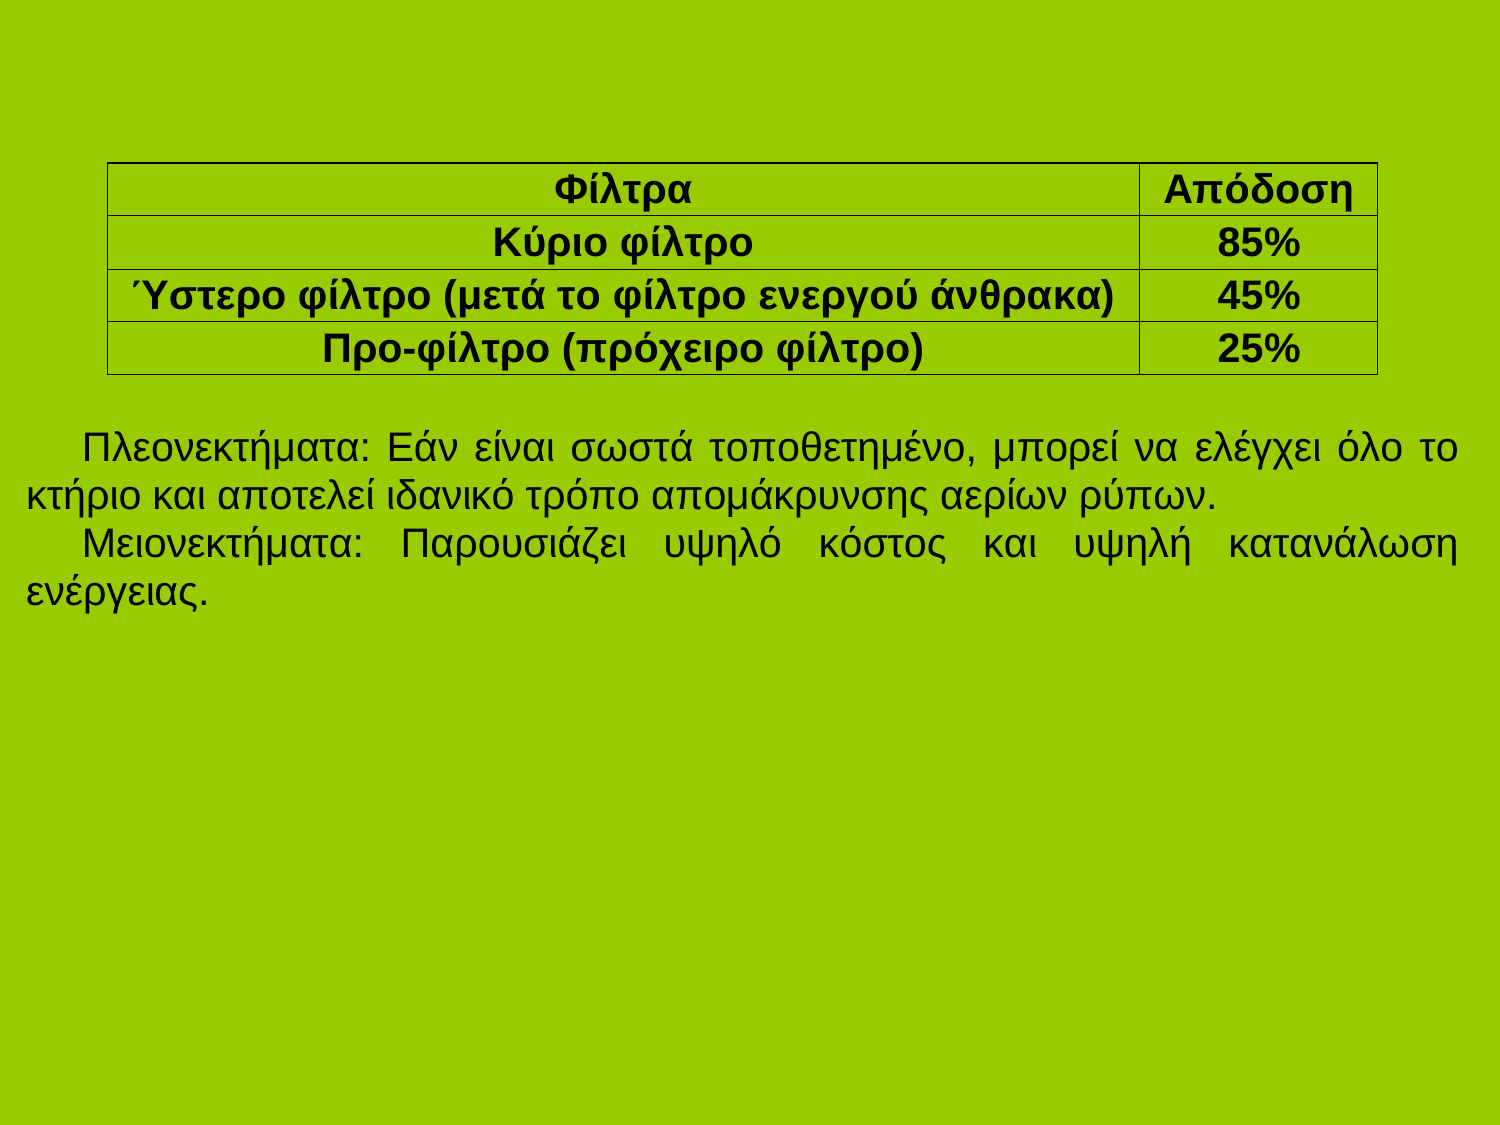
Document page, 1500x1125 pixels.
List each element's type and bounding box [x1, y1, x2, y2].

text_box [24, 162, 1462, 760]
